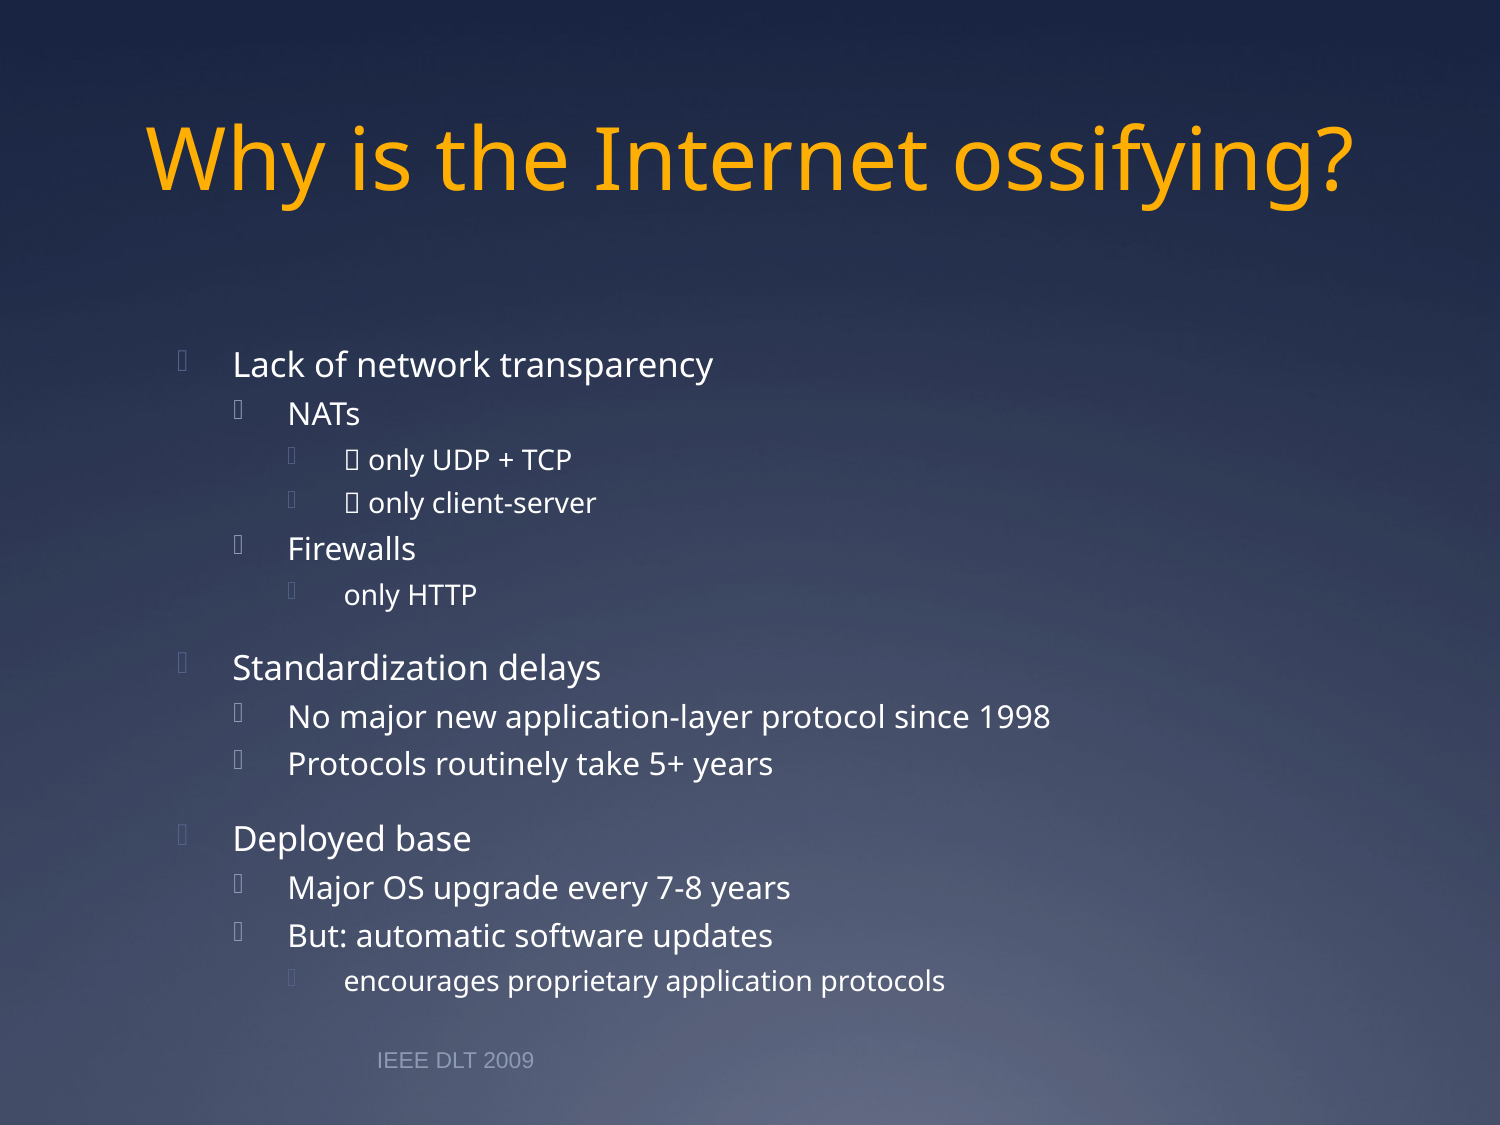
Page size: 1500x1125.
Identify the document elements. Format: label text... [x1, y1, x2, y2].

title Why is the Internet ossifying? [100, 95, 1400, 225]
list Lack of network transparency NATs  only UDP + TCP  only client-server Firewalls only HTTP Standardization delays No major new application-layer protocol since 1998 Protocols routinely take 5+ years Deployed base Major OS upgrade every 7-8 years But: automatic software updates encourages proprietary application protocols [162, 335, 1338, 1005]
footer IEEE DLT 2009 [361, 1029, 1288, 1090]
